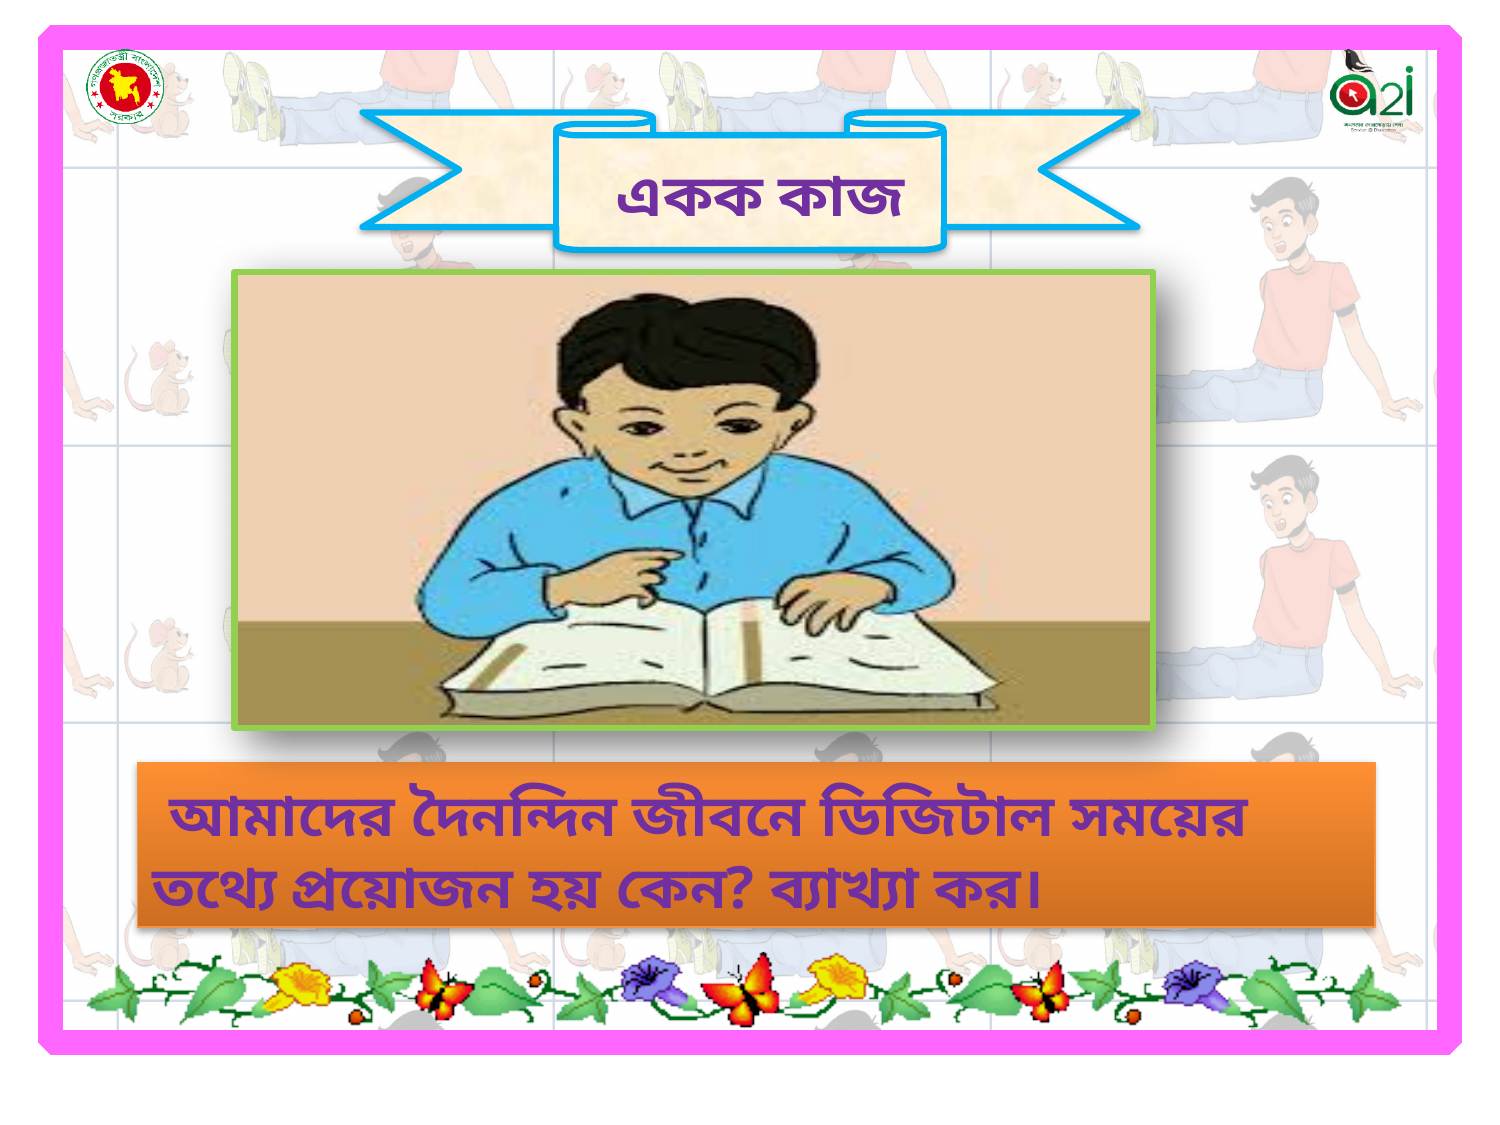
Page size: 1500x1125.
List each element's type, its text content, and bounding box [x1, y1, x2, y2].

picture [86, 951, 1405, 1034]
picture [86, 49, 164, 124]
text_box আমাদের দৈনন্দিন জীবনে ডিজিটাল সময়ের তথ্যে প্রয়োজন হয় কেন? ব্যাখ্যা কর। [137, 762, 1376, 928]
text_box একক কাজ [361, 111, 1139, 251]
picture [1330, 49, 1413, 132]
picture [237, 274, 1151, 726]
text_box [50, 37, 1450, 1043]
